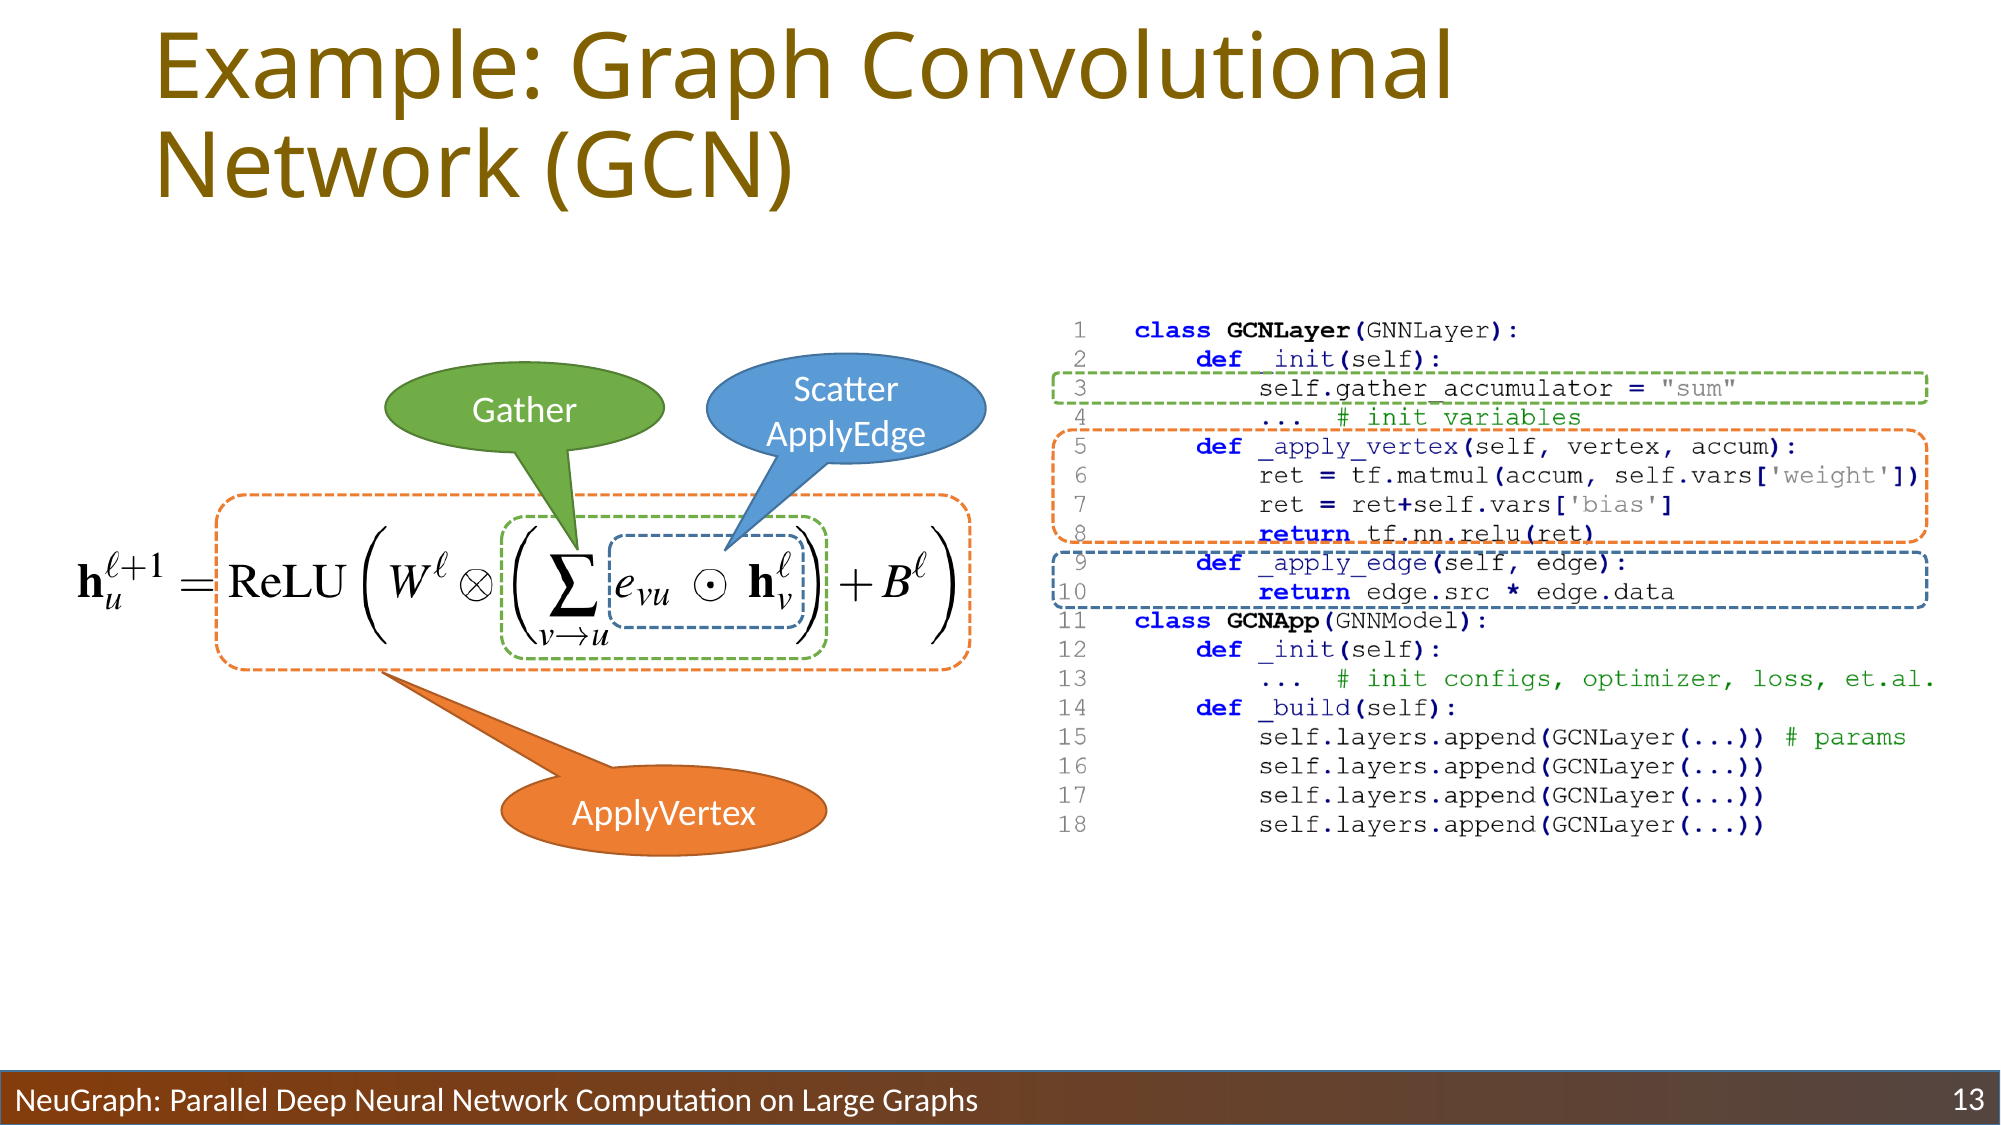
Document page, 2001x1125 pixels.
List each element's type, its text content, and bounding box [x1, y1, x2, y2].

text_box ApplyVertex [381, 671, 828, 857]
picture [59, 494, 970, 670]
slide_number 13 [1550, 1069, 2000, 1125]
text_box Gather [384, 361, 666, 494]
picture [1053, 312, 1940, 838]
title Example: Graph Convolutional Network (GCN) [137, 55, 1863, 182]
text_box Scatter ApplyEdge [705, 352, 987, 494]
